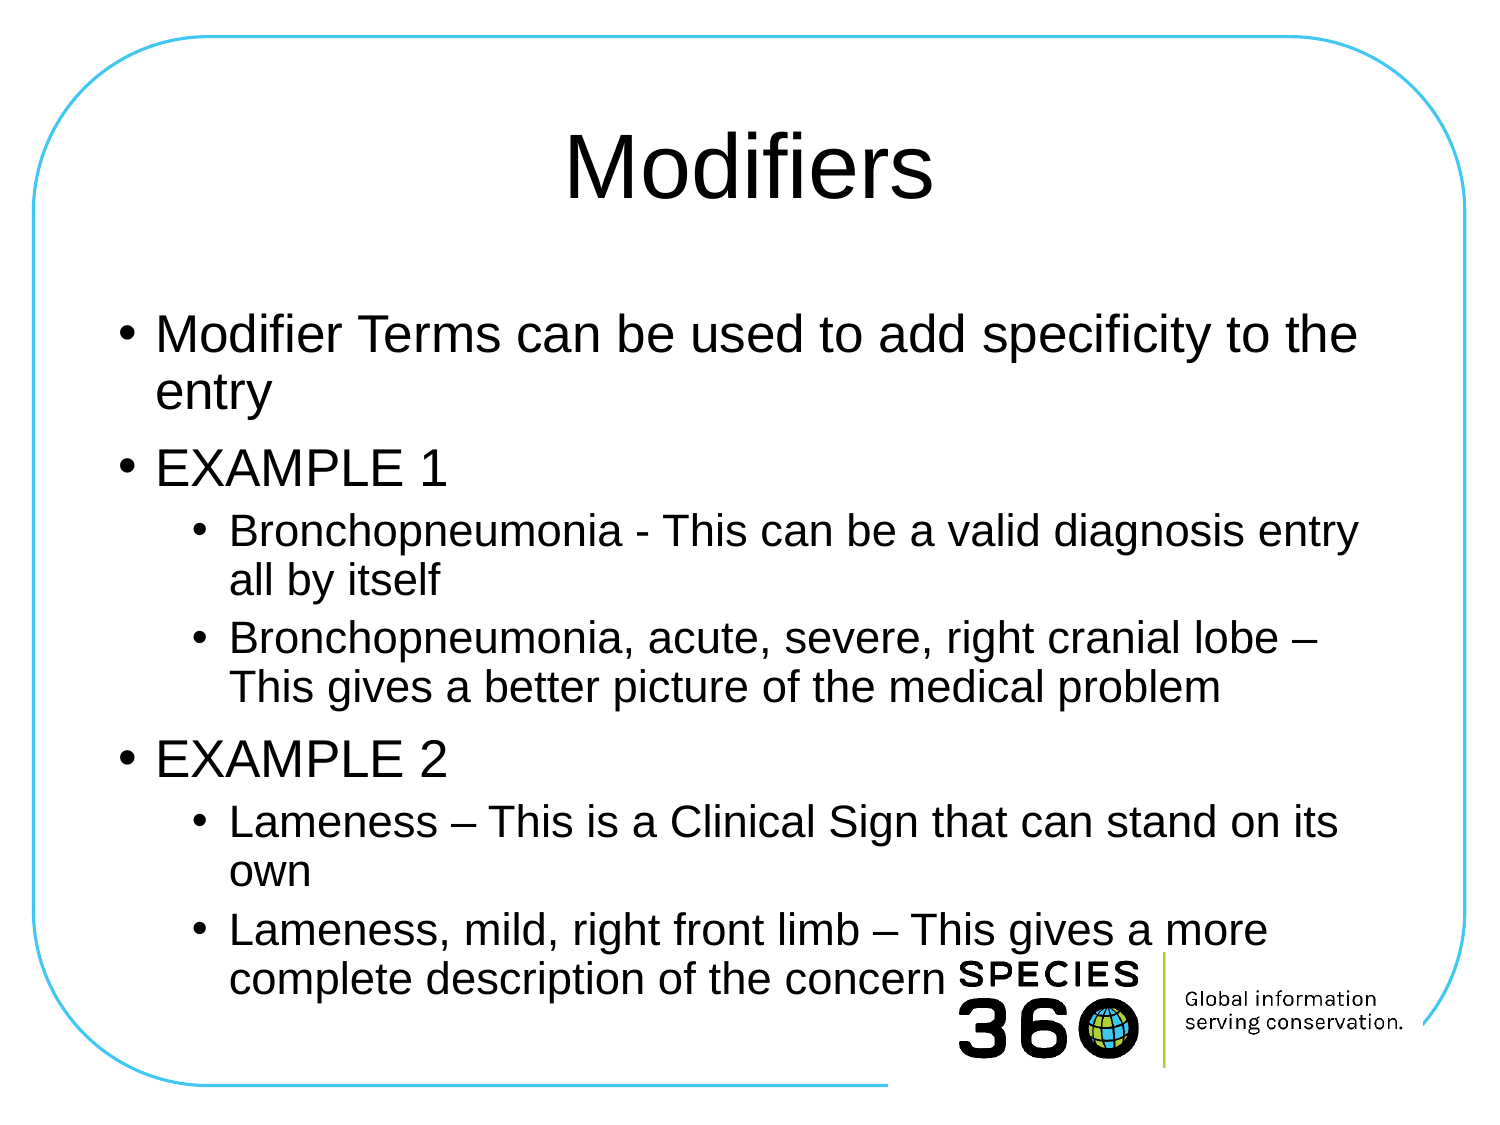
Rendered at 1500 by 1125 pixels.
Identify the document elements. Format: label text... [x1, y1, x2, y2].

list Modifier Terms can be used to add specificity to the entry EXAMPLE 1 Bronchopneumonia - This can be a valid diagnosis entry all by itself Bronchopneumonia, acute, severe, right cranial lobe – This gives a better picture of the medical problem EXAMPLE 2 Lameness – This is a Clinical Sign that can stand on its own Lameness, mild, right front limb – This gives a more complete description of the concern [103, 299, 1397, 1014]
picture [954, 944, 1407, 1075]
title Modifiers [103, 59, 1397, 278]
